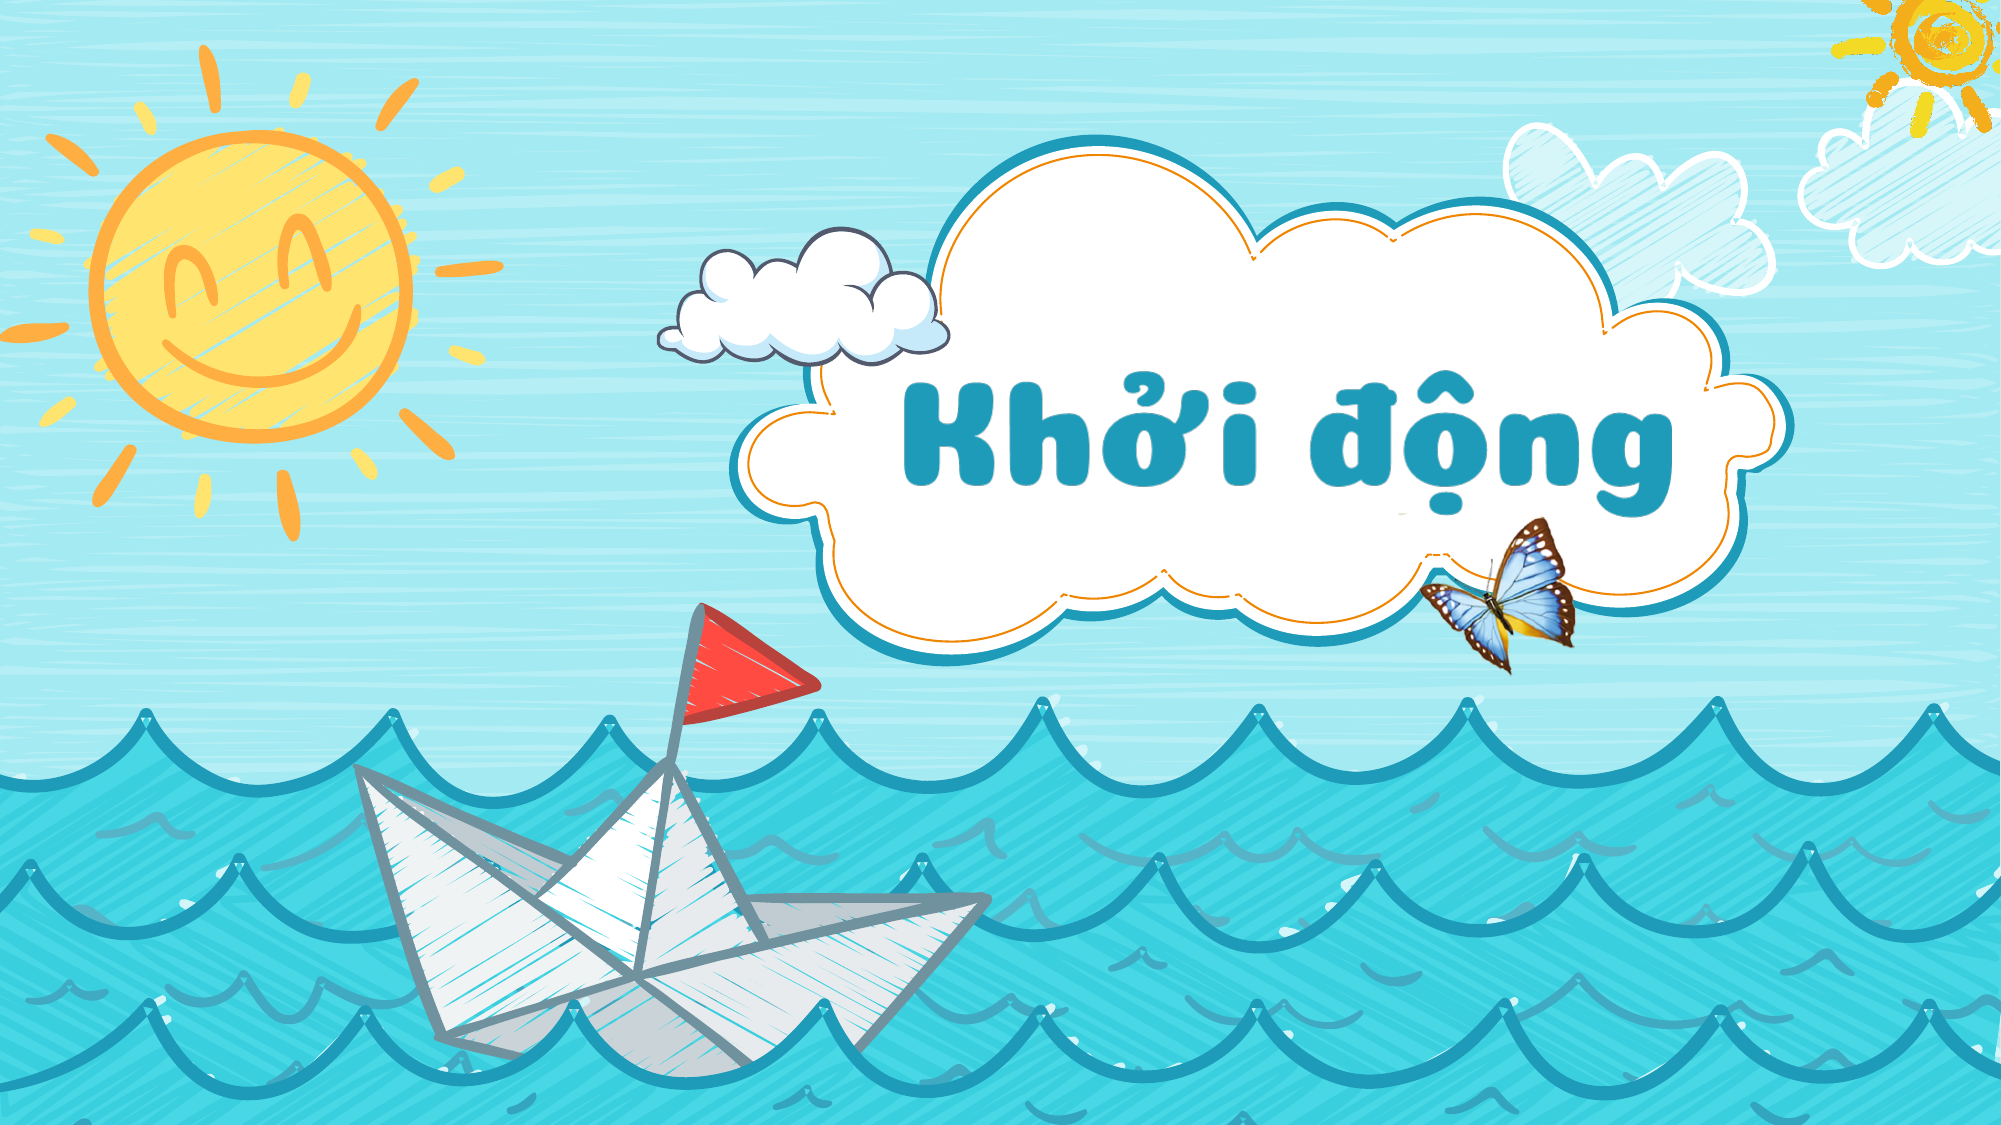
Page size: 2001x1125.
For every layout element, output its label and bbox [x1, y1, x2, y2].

picture [0, 0, 2001, 1125]
text_box [721, 120, 1802, 673]
